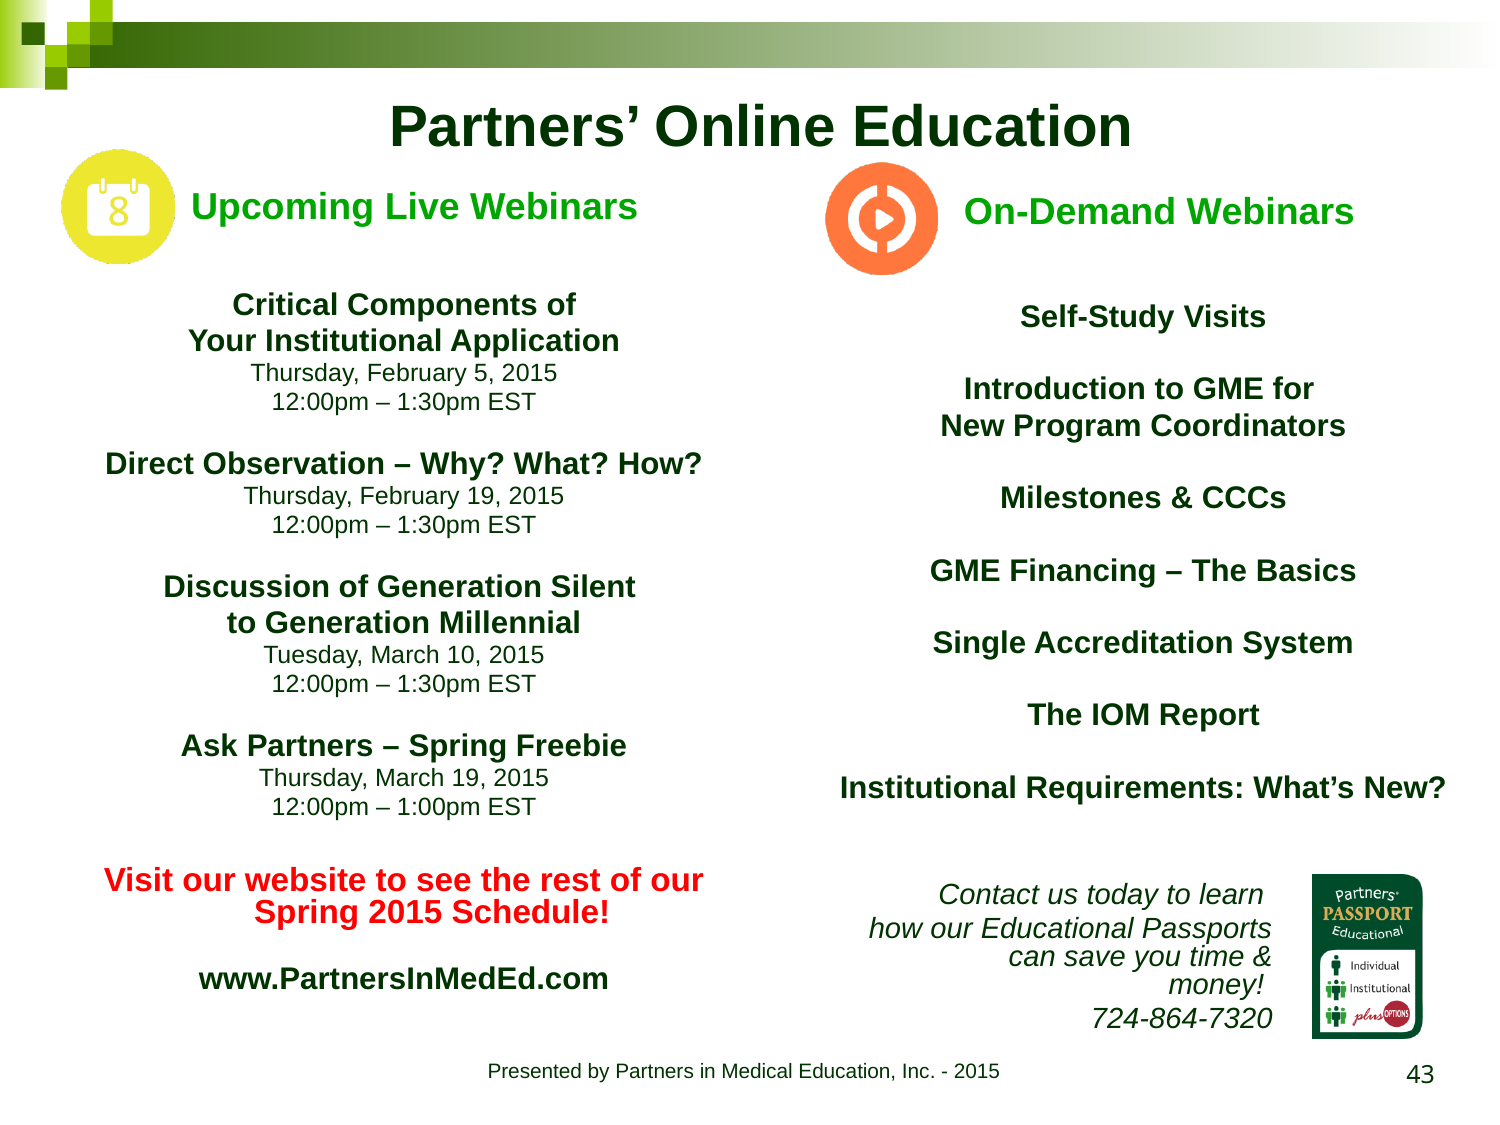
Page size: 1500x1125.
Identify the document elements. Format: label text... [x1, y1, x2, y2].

footer Presented by Partners in Medical Education, Inc. - 2015 [412, 1050, 1075, 1100]
text_box Contact us today to learn how our Educational Passports can save you time & money! 724-864-7320 [837, 875, 1288, 1042]
picture [1312, 874, 1427, 1039]
text_box Upcoming Live Webinars Critical Components of Your Institutional Application Thursday, February 5, 2015 12:00pm – 1:30pm EST Direct Observation – Why? What? How? Thursday, February 19, 2015 12:00pm – 1:30pm EST Discussion of Generation Silent to Generation Millennial Tuesday, March 10, 2015 12:00pm – 1:30pm EST Ask Partners – Spring Freebie Thursday, March 19, 2015 12:00pm – 1:00pm EST Visit our website to see the rest of our Spring 2015 Schedule! www.PartnersInMedEd.com [50, 140, 759, 1028]
picture [61, 149, 176, 264]
text_box On-Demand Webinars Self-Study Visits Introduction to GME for New Program Coordinators Milestones & CCCs GME Financing – The Basics Single Accreditation System The IOM Report Institutional Requirements: What’s New? [812, 135, 1475, 899]
text_box Partners’ Online Education [374, 80, 1150, 166]
picture [824, 162, 938, 276]
slide_number 43 [1100, 1025, 1450, 1100]
